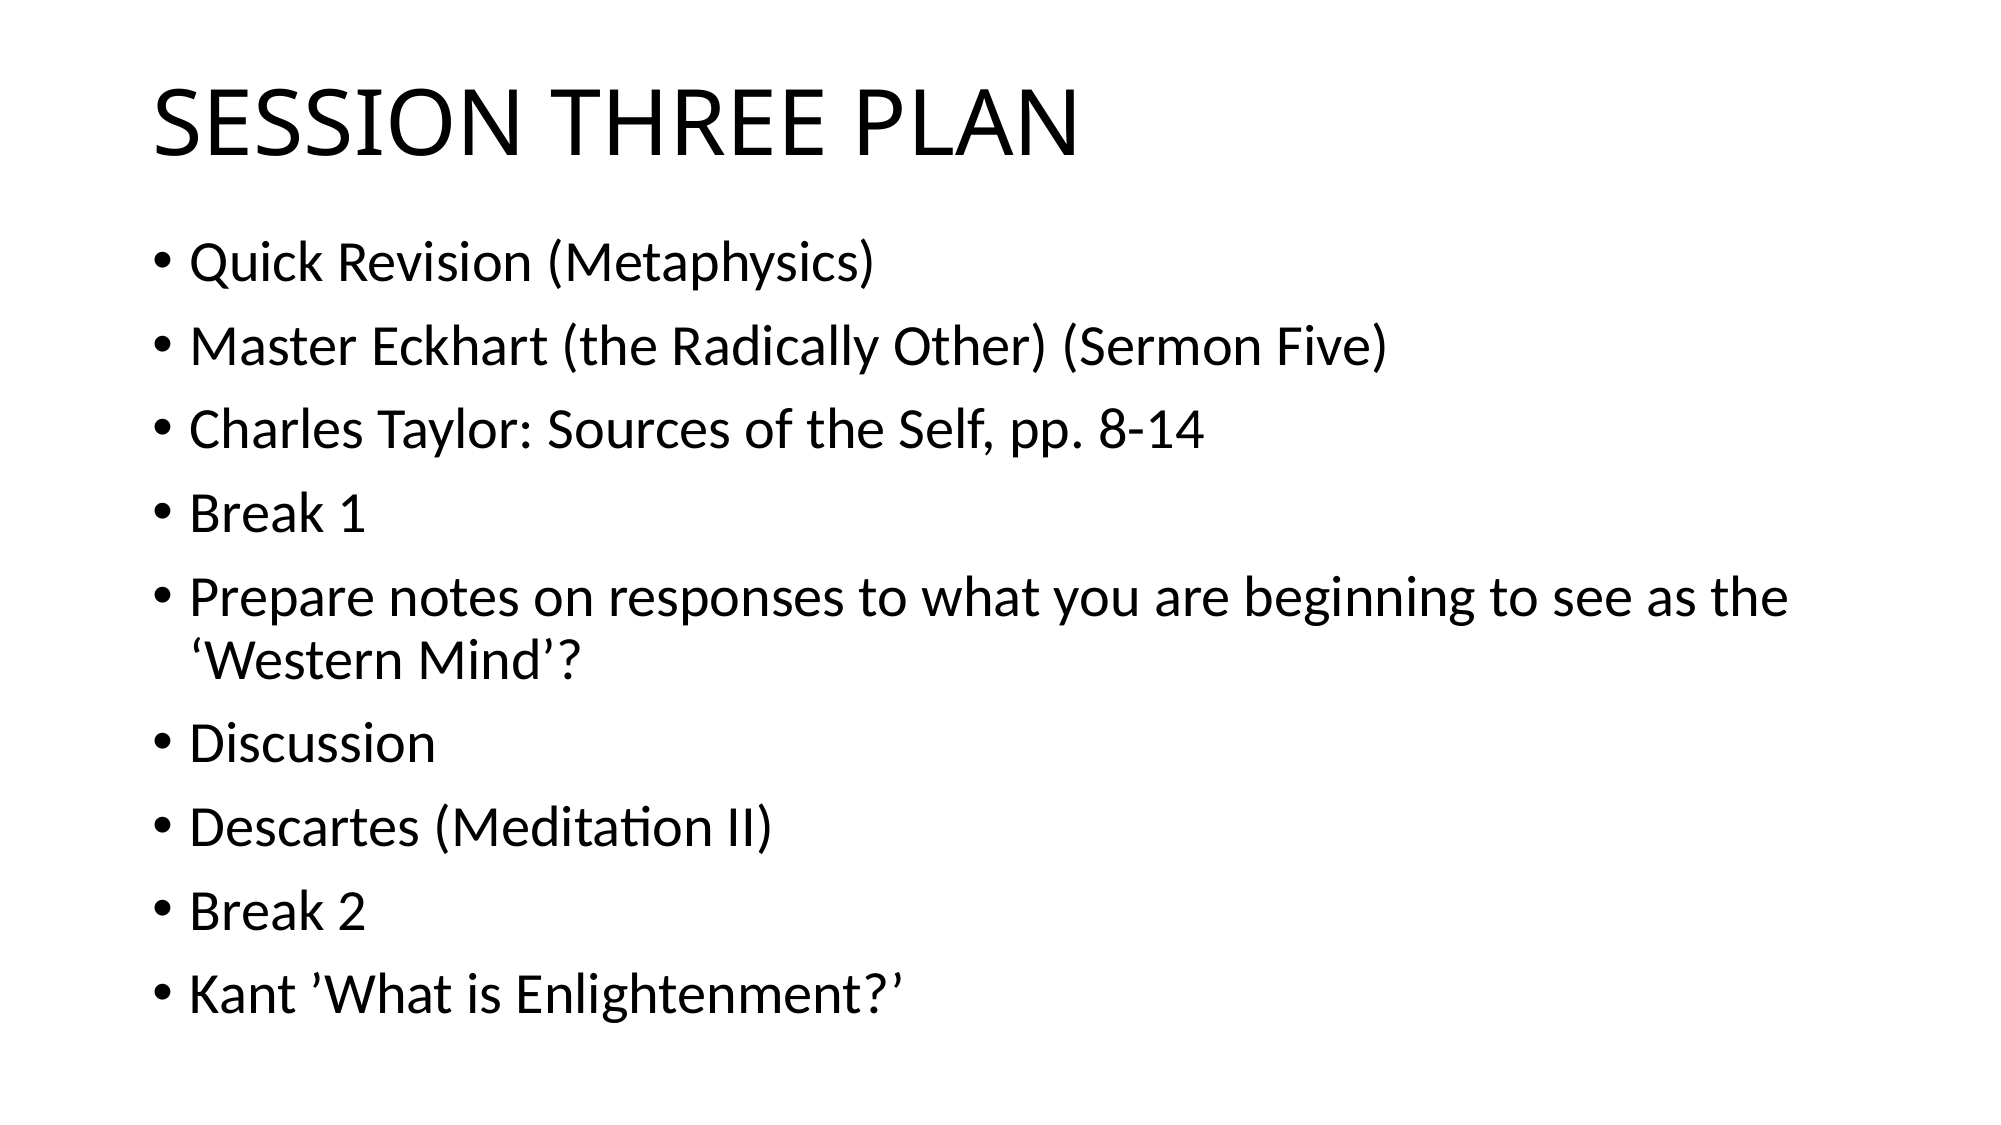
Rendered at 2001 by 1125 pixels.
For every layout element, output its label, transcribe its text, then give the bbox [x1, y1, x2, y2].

list Quick Revision (Metaphysics) Master Eckhart (the Radically Other) (Sermon Five) Charles Taylor: Sources of the Self, pp. 8-14 Break 1 Prepare notes on responses to what you are beginning to see as the ‘Western Mind’? Discussion Descartes (Meditation II) Break 2 Kant ’What is Enlightenment?’ [137, 223, 1863, 1071]
title SESSION THREE PLAN [137, 59, 1863, 193]
